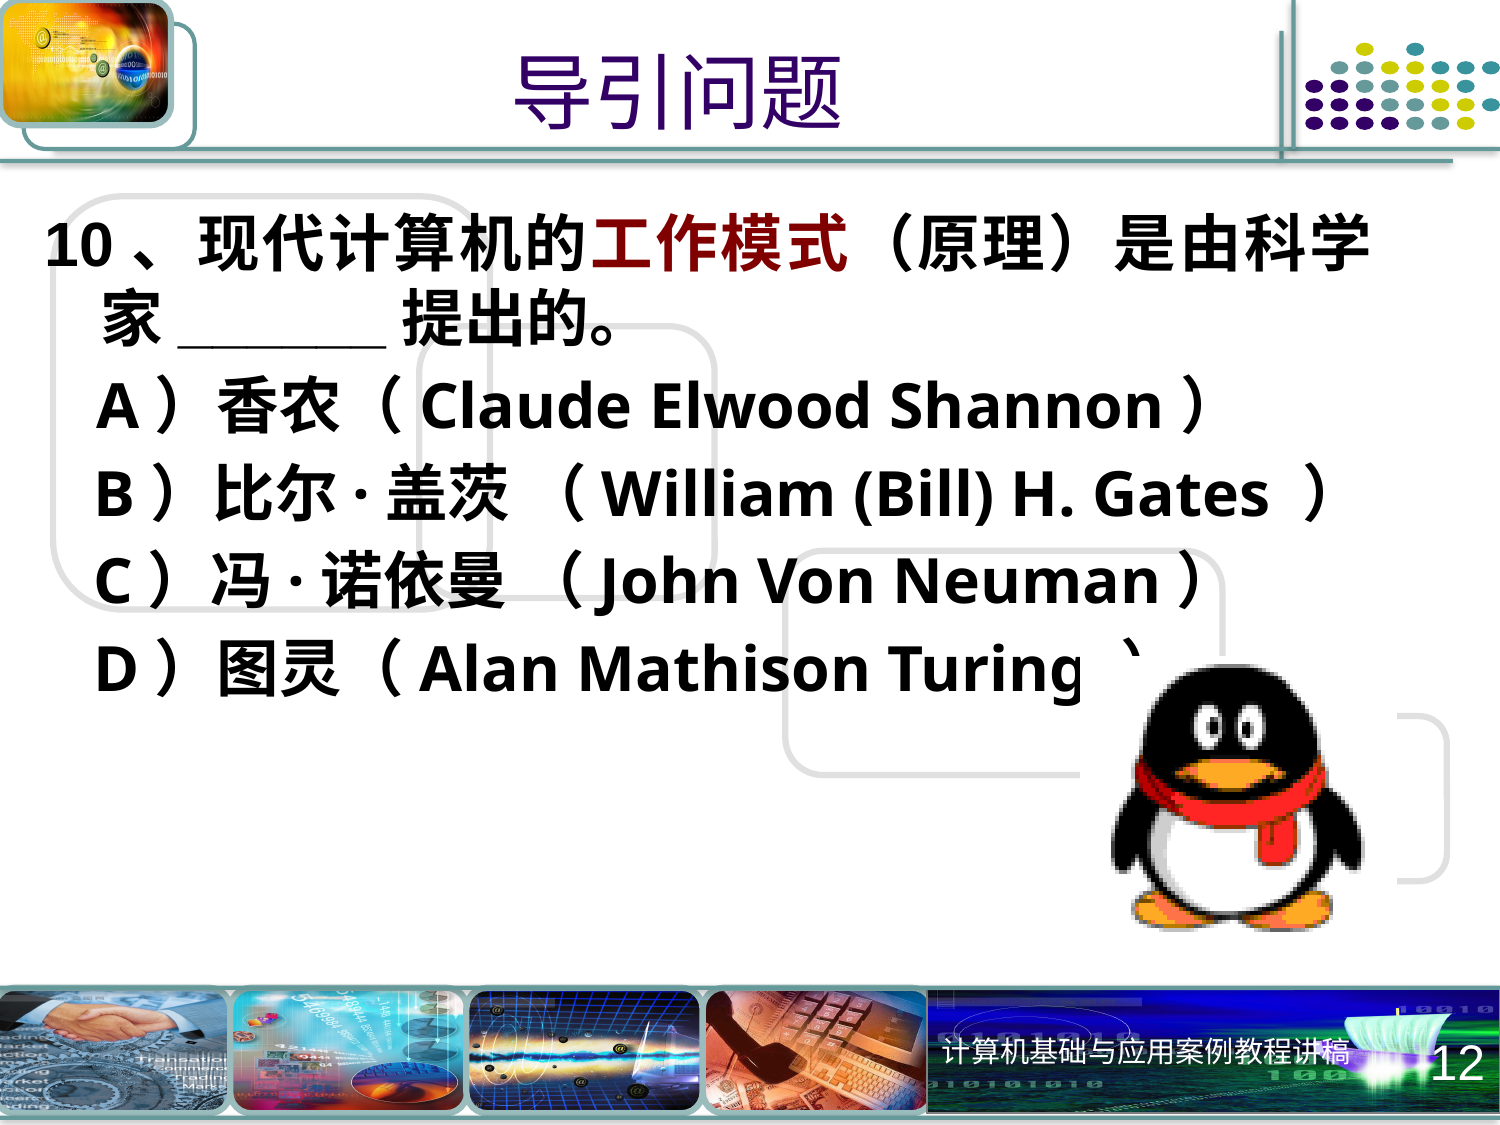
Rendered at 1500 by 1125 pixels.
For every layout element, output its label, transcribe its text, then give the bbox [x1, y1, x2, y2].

picture [928, 990, 1499, 1112]
picture [0, 991, 227, 1110]
picture [4, 4, 167, 122]
picture [470, 991, 699, 1110]
picture [234, 991, 463, 1110]
list 10、现代计算机的工作模式（原理）是由科学家______提出的。 A）香农（Claude Elwood Shannon） B）比尔·盖茨 （William (Bill) H. Gates ） C）冯·诺依曼 （John Von Neuman） D）图灵（Alan Mathison Turing ） [29, 196, 1388, 870]
picture [706, 991, 926, 1110]
picture [1080, 656, 1397, 949]
title 导引问题 [135, 42, 1238, 149]
slide_number 12 [1340, 1023, 1500, 1099]
